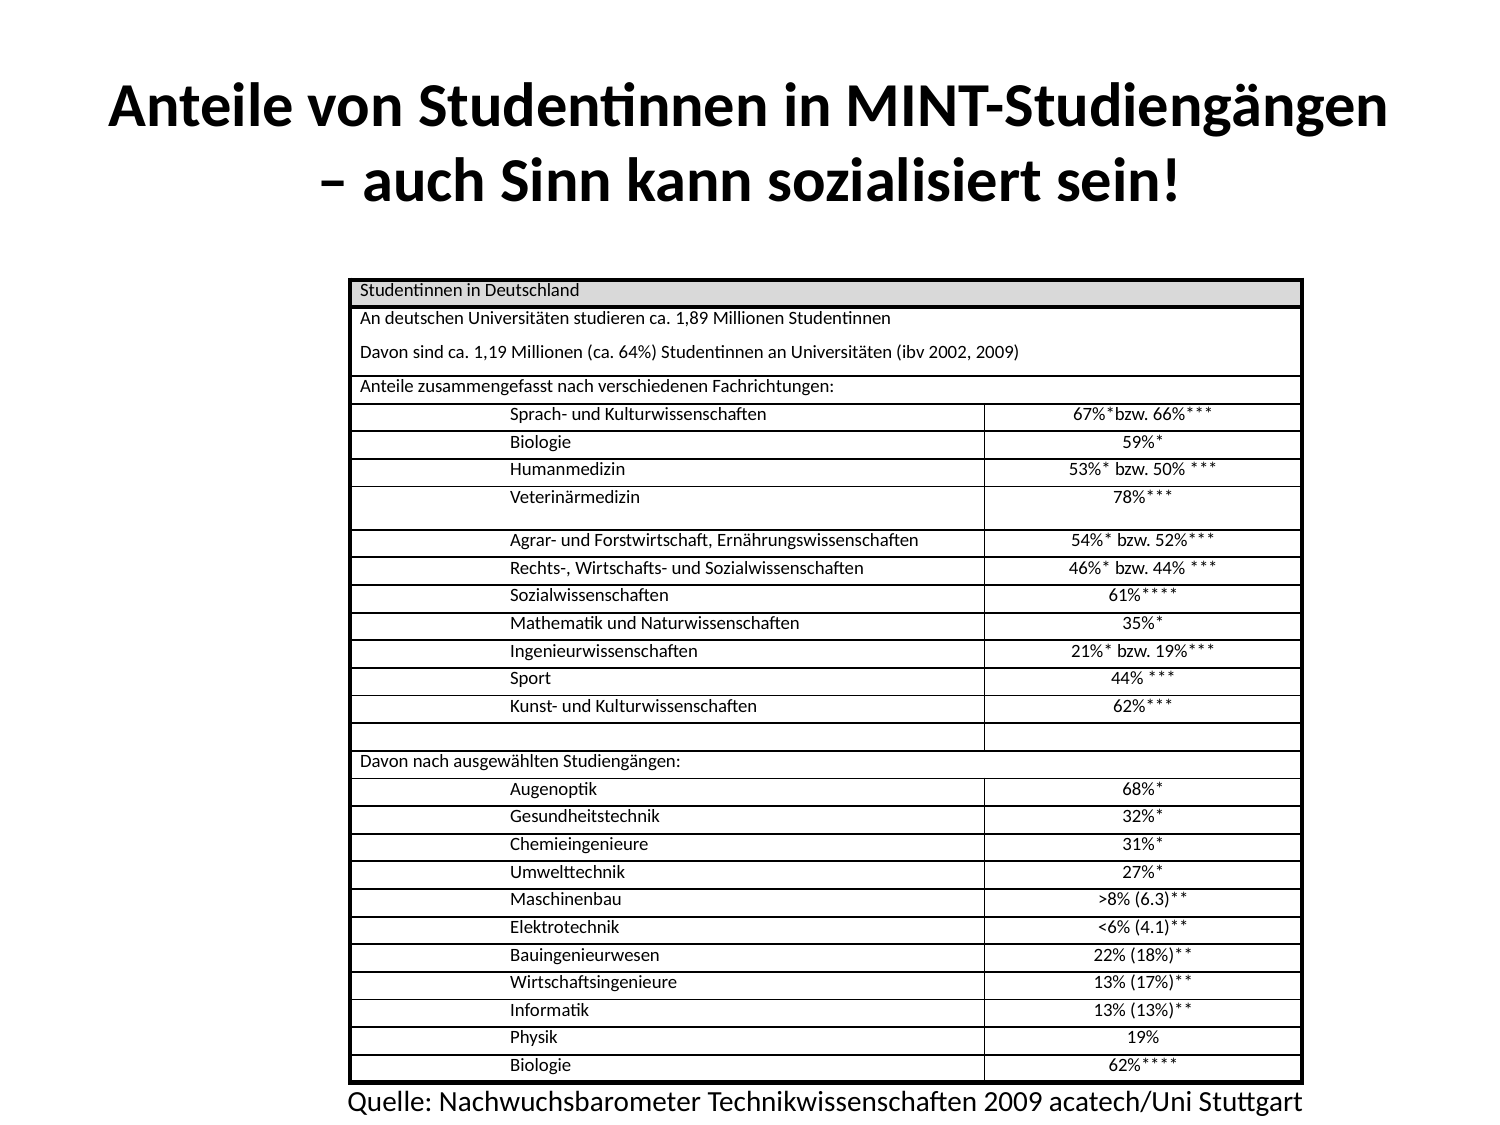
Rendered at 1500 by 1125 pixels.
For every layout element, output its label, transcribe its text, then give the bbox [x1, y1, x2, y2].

table_cell 21%* bzw. 19%*** [985, 641, 1300, 667]
table_cell 13% (13%)** [985, 1000, 1300, 1026]
table_cell 13% (17%)** [985, 973, 1300, 999]
table_cell Kunst- und Kulturwissenschaften [352, 696, 984, 722]
table_cell Wirtschaftsingenieure [352, 973, 984, 999]
table_cell Biologie [352, 432, 984, 458]
title Anteile von Studentinnen in MINT-Studiengängen – auch Sinn kann sozialisiert sein! [75, 45, 1425, 233]
table_cell Chemieingenieure [352, 835, 984, 860]
table_cell 53%* bzw. 50% *** [985, 460, 1300, 486]
table_cell 62%**** [985, 1056, 1300, 1074]
table_cell Anteile zusammengefasst nach verschiedenen Fachrichtungen: [352, 377, 1300, 403]
table_cell 67%*bzw. 66%*** [985, 405, 1300, 430]
table_cell 35%* [985, 614, 1300, 639]
table_cell Maschinenbau [352, 890, 984, 916]
table_cell An deutschen Universitäten studieren ca. 1,89 Millionen Studentinnen Davon sind ca. 1,19 Millionen (ca. 64%) Studentinnen an Universitäten (ibv 2002, 2009) [352, 309, 1300, 375]
table_cell 27%* [985, 862, 1300, 888]
table_cell Agrar- und Forstwirtschaft, Ernährungswissenschaften [352, 531, 984, 556]
table_cell Mathematik und Naturwissenschaften [352, 614, 984, 639]
table_cell Davon nach ausgewählten Studiengängen: [352, 752, 1300, 778]
table_cell 61%**** [985, 586, 1300, 612]
table_cell 44% *** [985, 669, 1300, 695]
table_cell Informatik [352, 1000, 984, 1026]
table_cell Elektrotechnik [352, 918, 984, 943]
table_cell [985, 724, 1300, 750]
table_cell Biologie [352, 1056, 984, 1074]
table_cell >8% (6.3)** [985, 890, 1300, 916]
table_cell 31%* [985, 835, 1300, 860]
table_cell 59%* [985, 432, 1300, 458]
table_cell Bauingenieurwesen [352, 945, 984, 971]
text_box Quelle: Nachwuchsbarometer Technikwissenschaften 2009 acatech/Uni Stuttgart [332, 1074, 1414, 1125]
table_cell 68%* [985, 779, 1300, 805]
table_cell Rechts-, Wirtschafts- und Sozialwissenschaften [352, 558, 984, 584]
table_cell Humanmedizin [352, 460, 984, 486]
table_cell Augenoptik [352, 779, 984, 805]
table_cell Sport [352, 669, 984, 695]
table_cell Veterinärmedizin [352, 487, 984, 529]
table_cell Sozialwissenschaften [352, 586, 984, 612]
table_cell Umwelttechnik [352, 862, 984, 888]
table_header Studentinnen in Deutschland [352, 282, 1300, 305]
table_cell Sprach- und Kulturwissenschaften [352, 405, 984, 430]
table_cell [352, 724, 984, 750]
table_cell 78%*** [985, 487, 1300, 529]
table_cell 46%* bzw. 44% *** [985, 558, 1300, 584]
table_cell Physik [352, 1028, 984, 1054]
table_cell 19% [985, 1028, 1300, 1054]
table_cell <6% (4.1)** [985, 918, 1300, 943]
table_cell Ingenieurwissenschaften [352, 641, 984, 667]
table_cell 32%* [985, 807, 1300, 833]
table_cell 54%* bzw. 52%*** [985, 531, 1300, 556]
table_cell 22% (18%)** [985, 945, 1300, 971]
table_cell Gesundheitstechnik [352, 807, 984, 833]
table_cell 62%*** [985, 696, 1300, 722]
